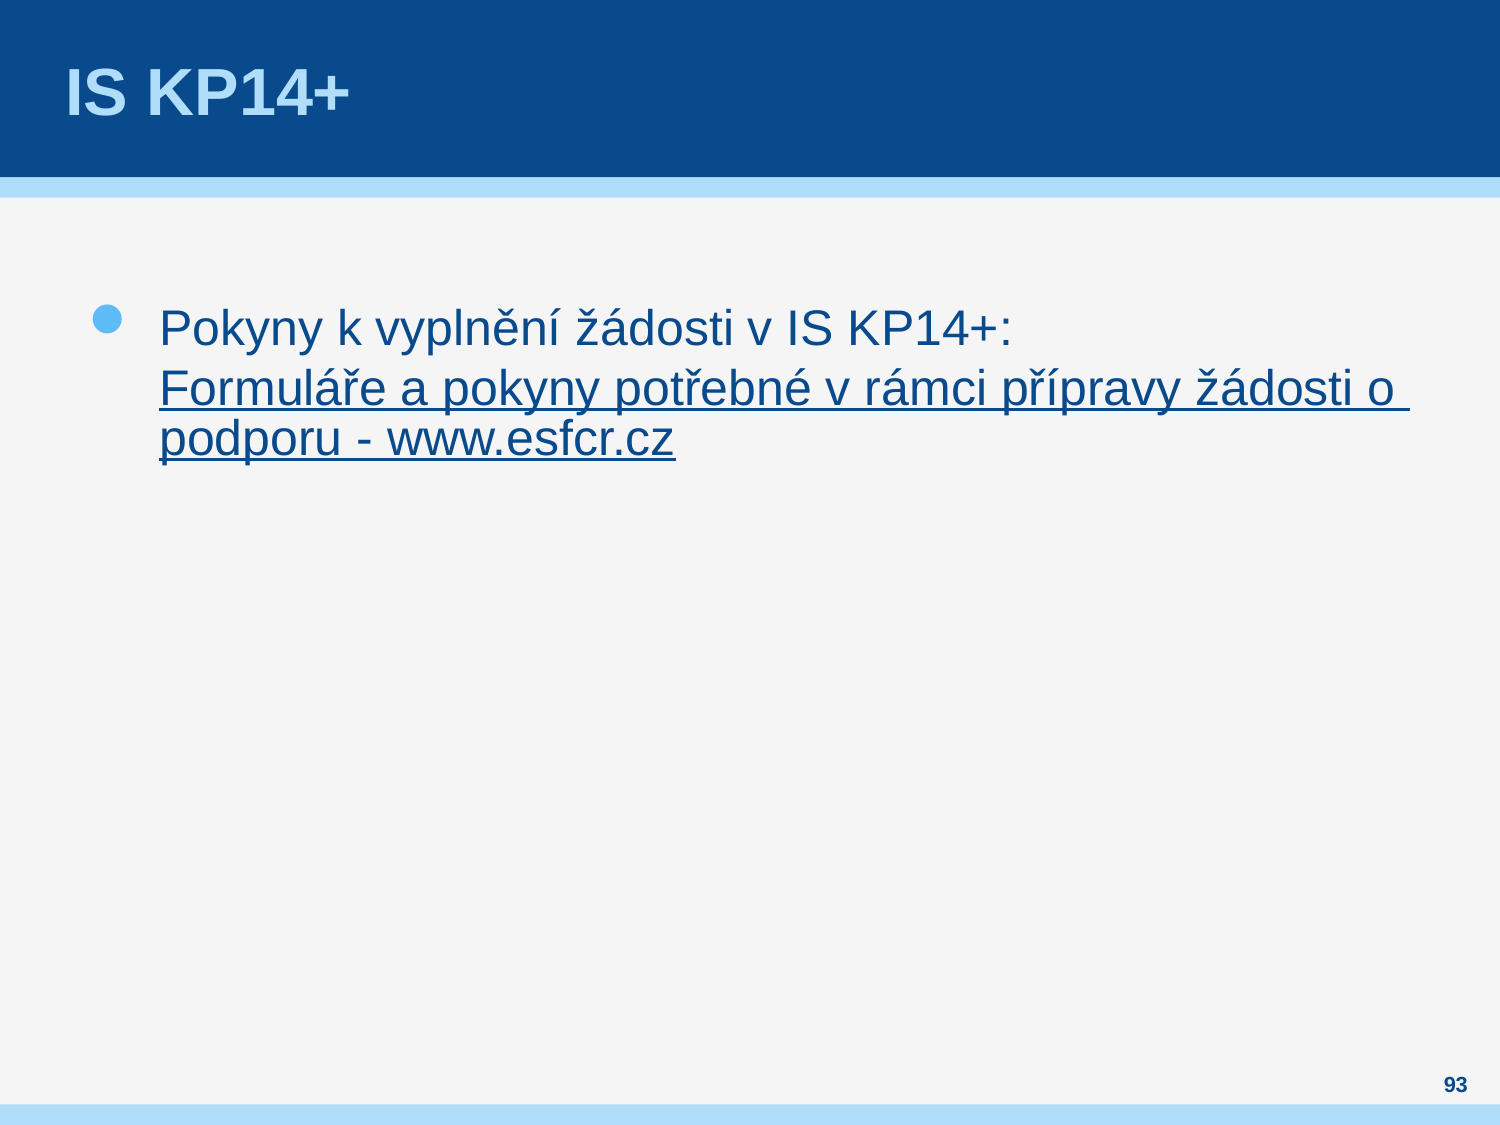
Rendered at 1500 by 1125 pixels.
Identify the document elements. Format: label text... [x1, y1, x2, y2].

list Pokyny k vyplnění žádosti v IS KP14+: Formuláře a pokyny potřebné v rámci přípravy žádosti o podporu - www.esfcr.cz [88, 295, 1412, 1004]
title IS KP14+ [59, 0, 1441, 178]
slide_number 93 [1417, 1068, 1495, 1099]
